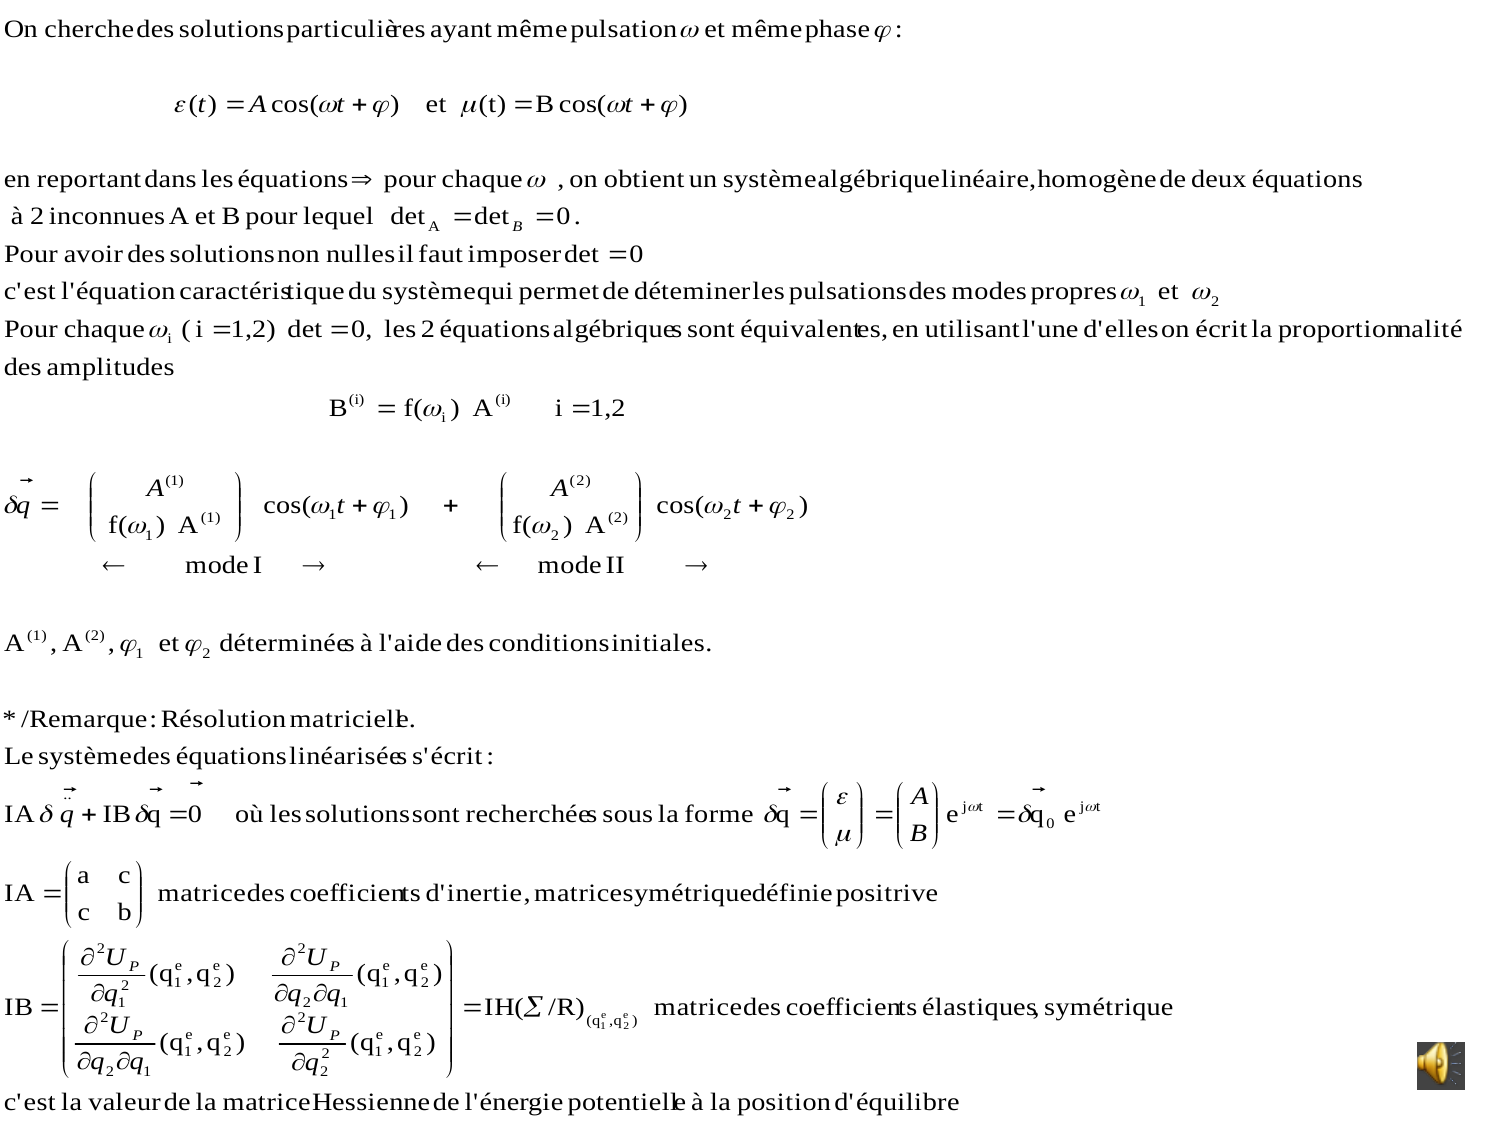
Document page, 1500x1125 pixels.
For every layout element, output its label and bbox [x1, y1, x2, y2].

text_box [0, 15, 1466, 1122]
picture [1415, 1040, 1467, 1092]
